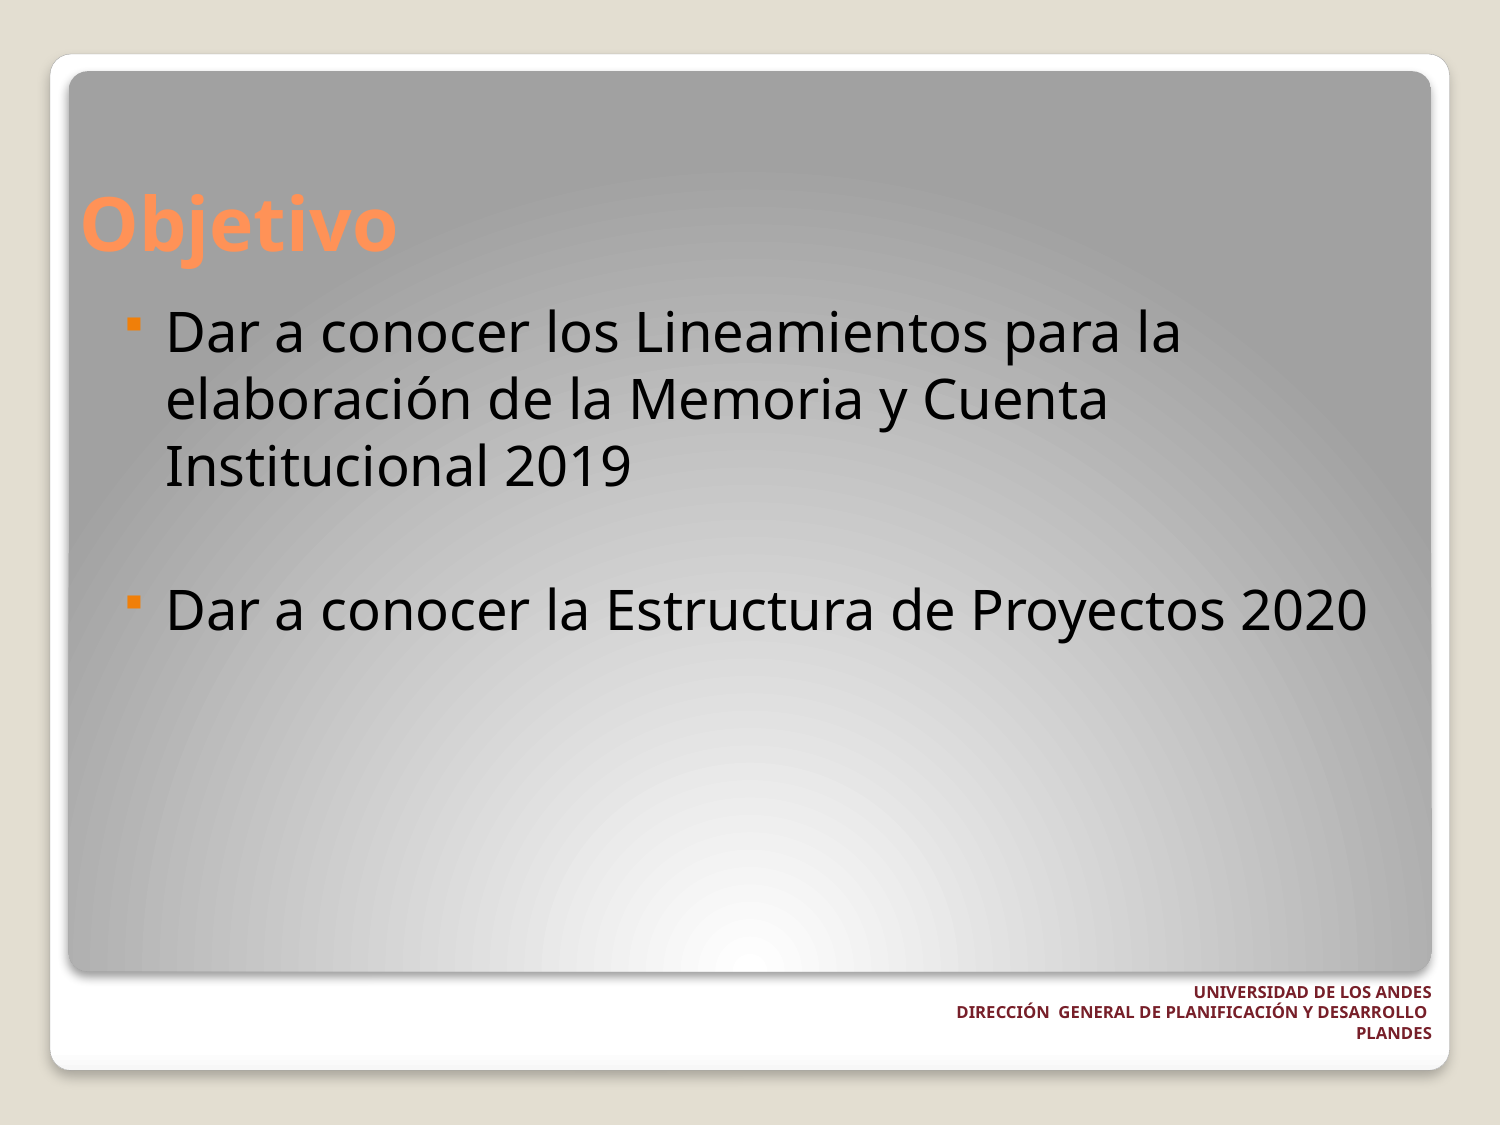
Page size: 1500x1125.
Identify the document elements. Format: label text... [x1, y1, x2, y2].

title Objetivo [64, 101, 1408, 275]
text_box UNIVERSIDAD DE LOS ANDES DIRECCIÓN GENERAL DE PLANIFICACIÓN Y DESARROLLO PLANDES [53, 964, 1447, 1061]
list Dar a conocer los Lineamientos para la elaboración de la Memoria y Cuenta Institucional 2019 Dar a conocer la Estructura de Proyectos 2020 [93, 281, 1437, 707]
